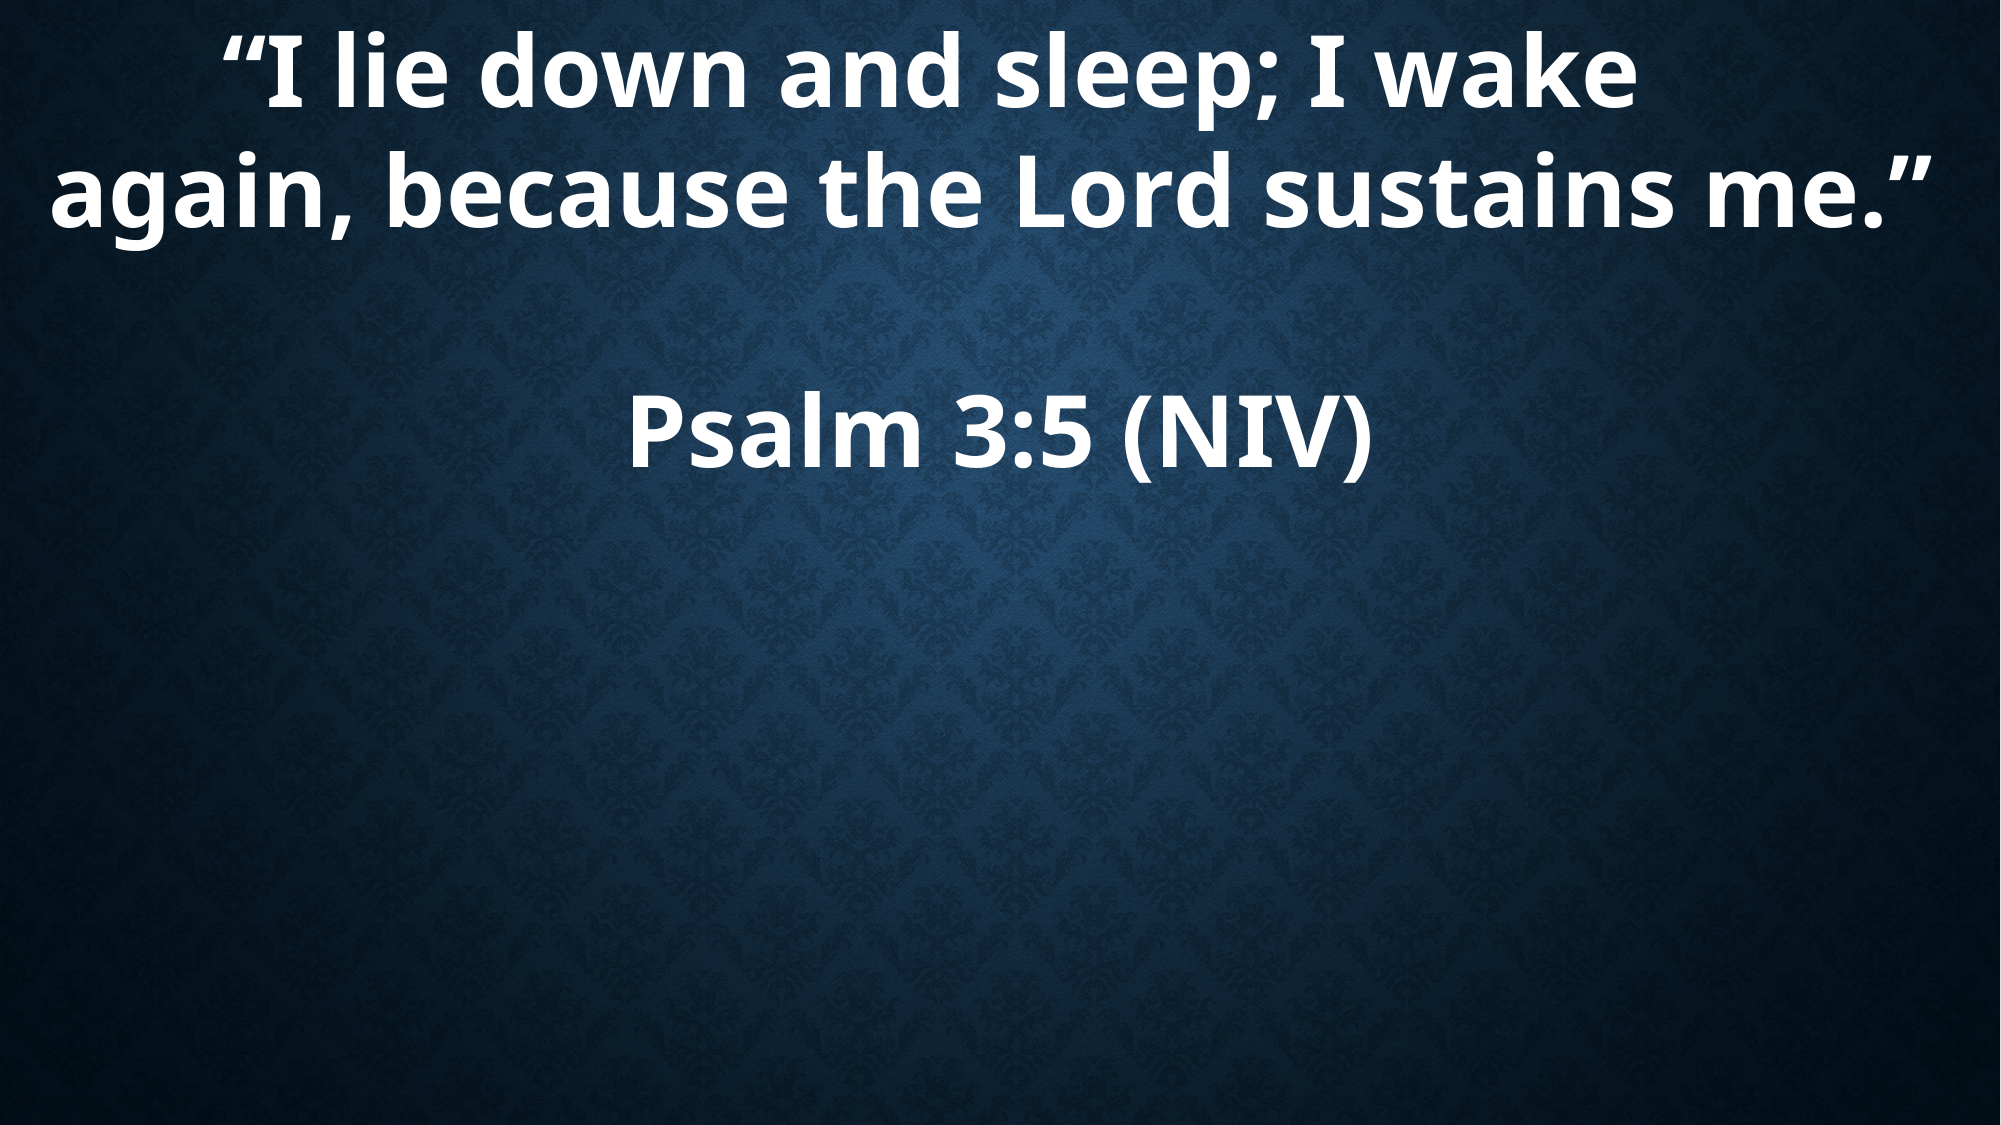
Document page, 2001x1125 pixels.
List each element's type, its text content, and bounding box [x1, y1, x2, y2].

text_box “I lie down and sleep; I wake again, because the Lord sustains me.” Psalm 3:5 (NIV) [33, 0, 1967, 605]
